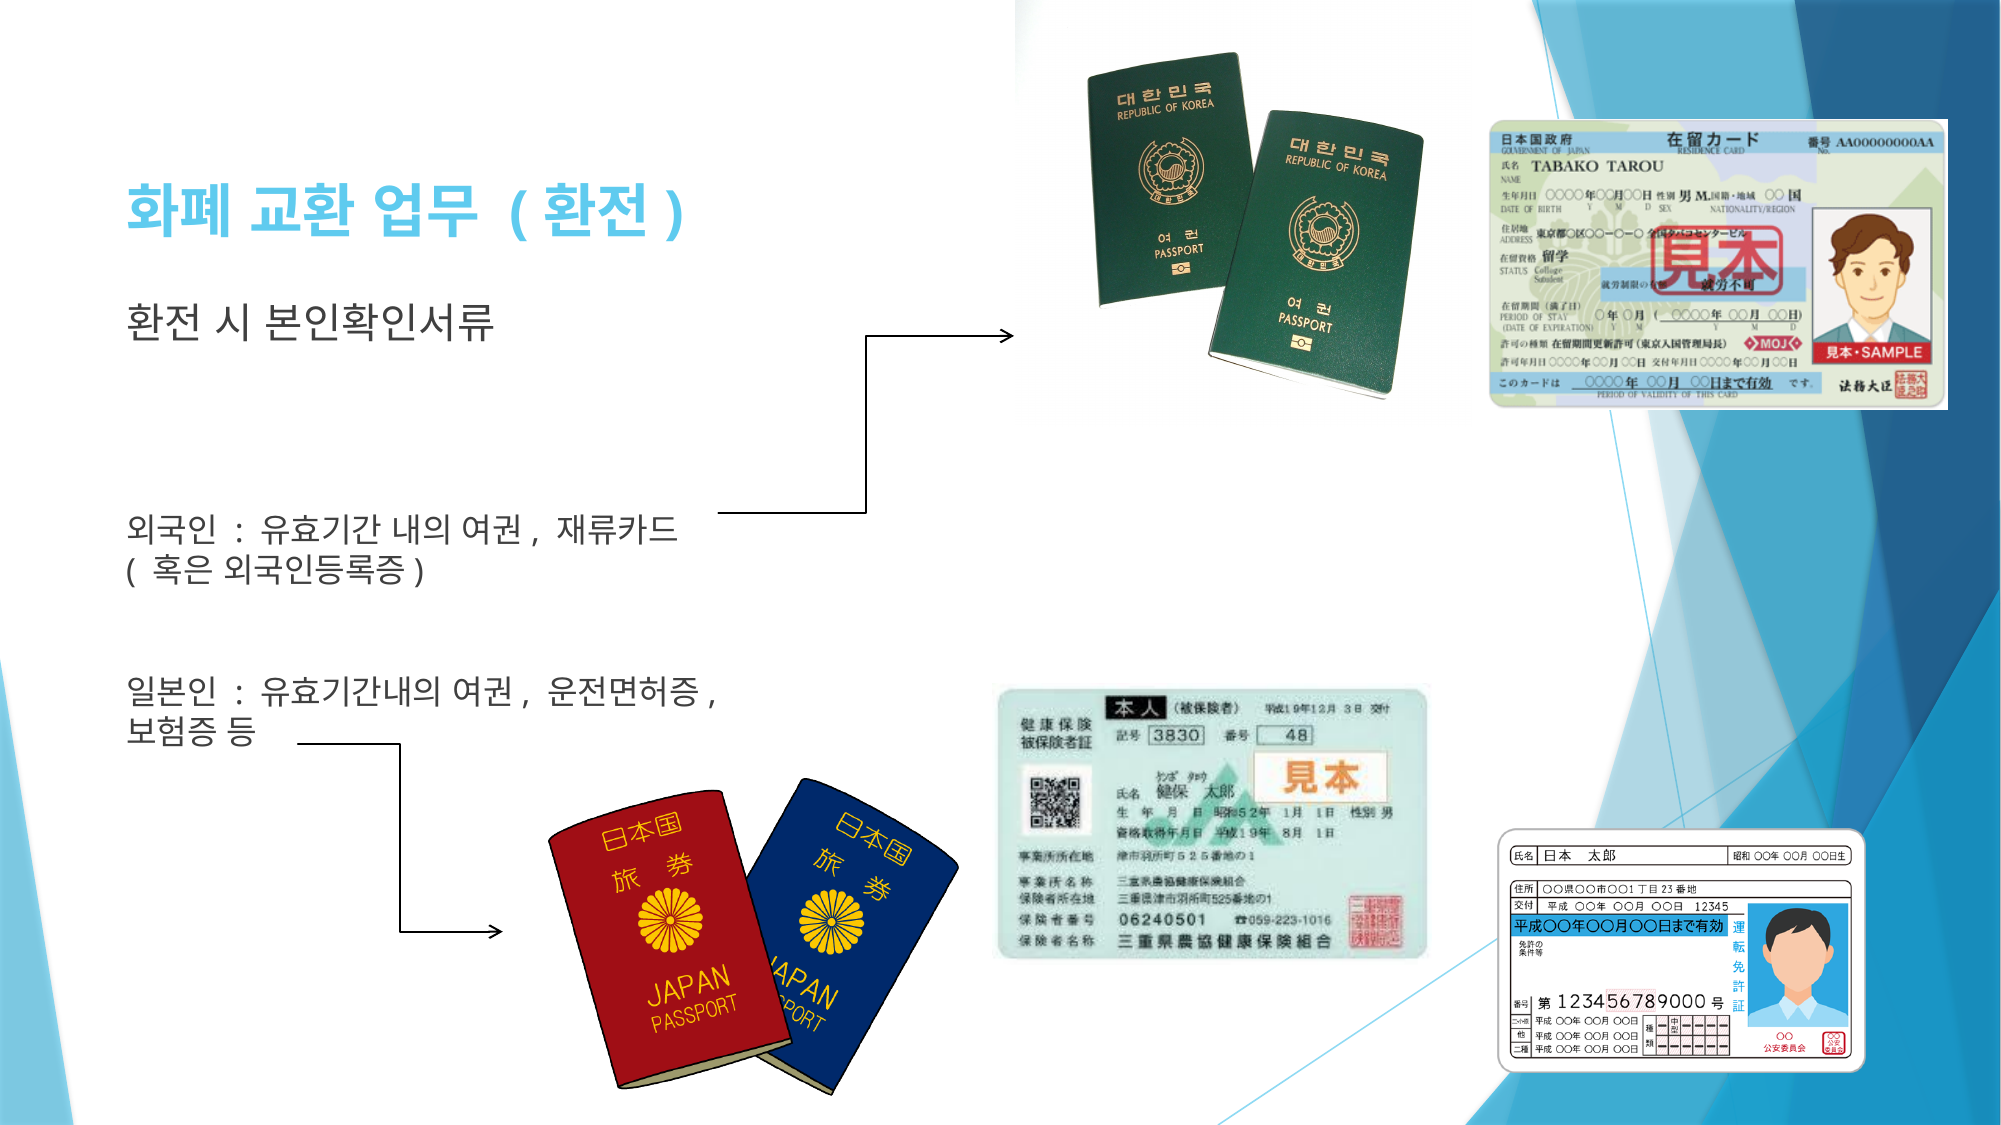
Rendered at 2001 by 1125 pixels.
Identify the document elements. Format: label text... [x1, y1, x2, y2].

picture [547, 778, 959, 1096]
picture [1486, 118, 1949, 411]
title 화폐 교환 업무 (환전) [111, 71, 708, 252]
picture [1014, 0, 1472, 428]
list 환전 시 본인확인서류 외국인 : 유효기간 내의 여권, 재류카드 ( 혹은 외국인등록증) 일본인 : 유효기간내의 여권, 운전면허증, 보험증 등 [111, 289, 755, 996]
picture [1497, 828, 1866, 1074]
picture [992, 682, 1433, 965]
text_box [297, 743, 504, 933]
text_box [717, 335, 1015, 514]
